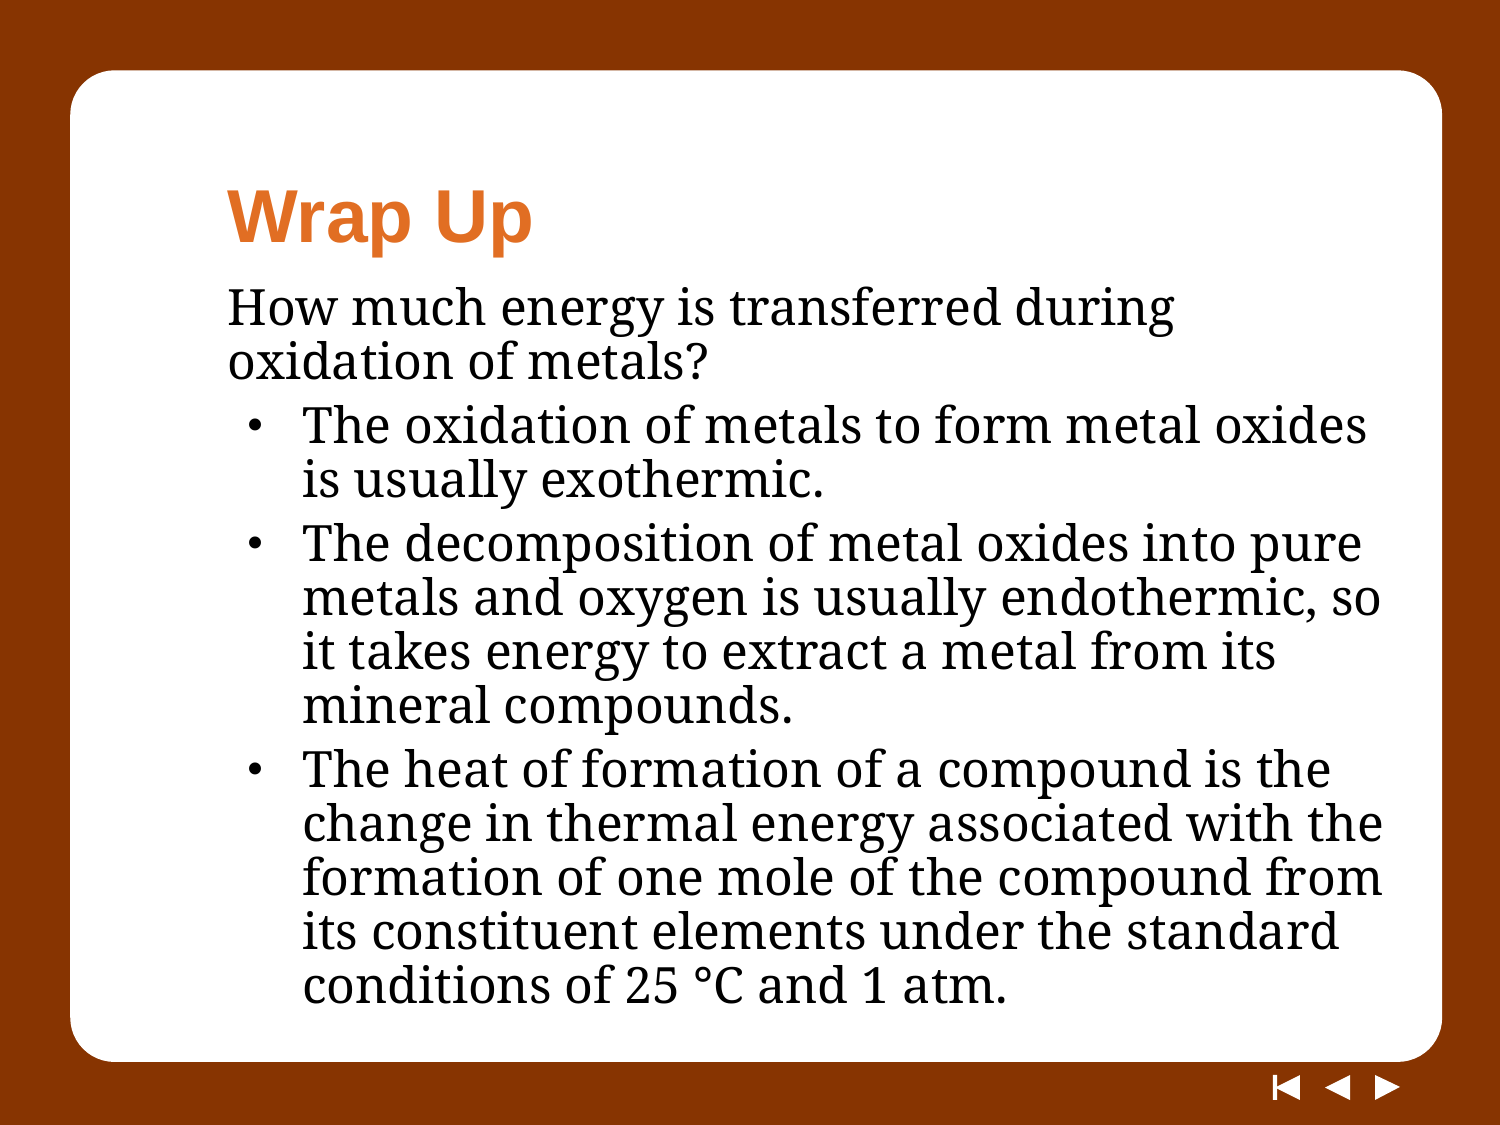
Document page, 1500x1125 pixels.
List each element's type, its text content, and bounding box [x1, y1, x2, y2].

list How much energy is transferred during oxidation of metals? The oxidation of metals to form metal oxides is usually exothermic. The decomposition of metal oxides into pure metals and oxygen is usually endothermic, so it takes energy to extract a metal from its mineral compounds. The heat of formation of a compound is the change in thermal energy associated with the formation of one mole of the compound from its constituent elements under the standard conditions of 25 °C and 1 atm. [212, 275, 1413, 950]
title Wrap Up [212, 137, 1425, 288]
